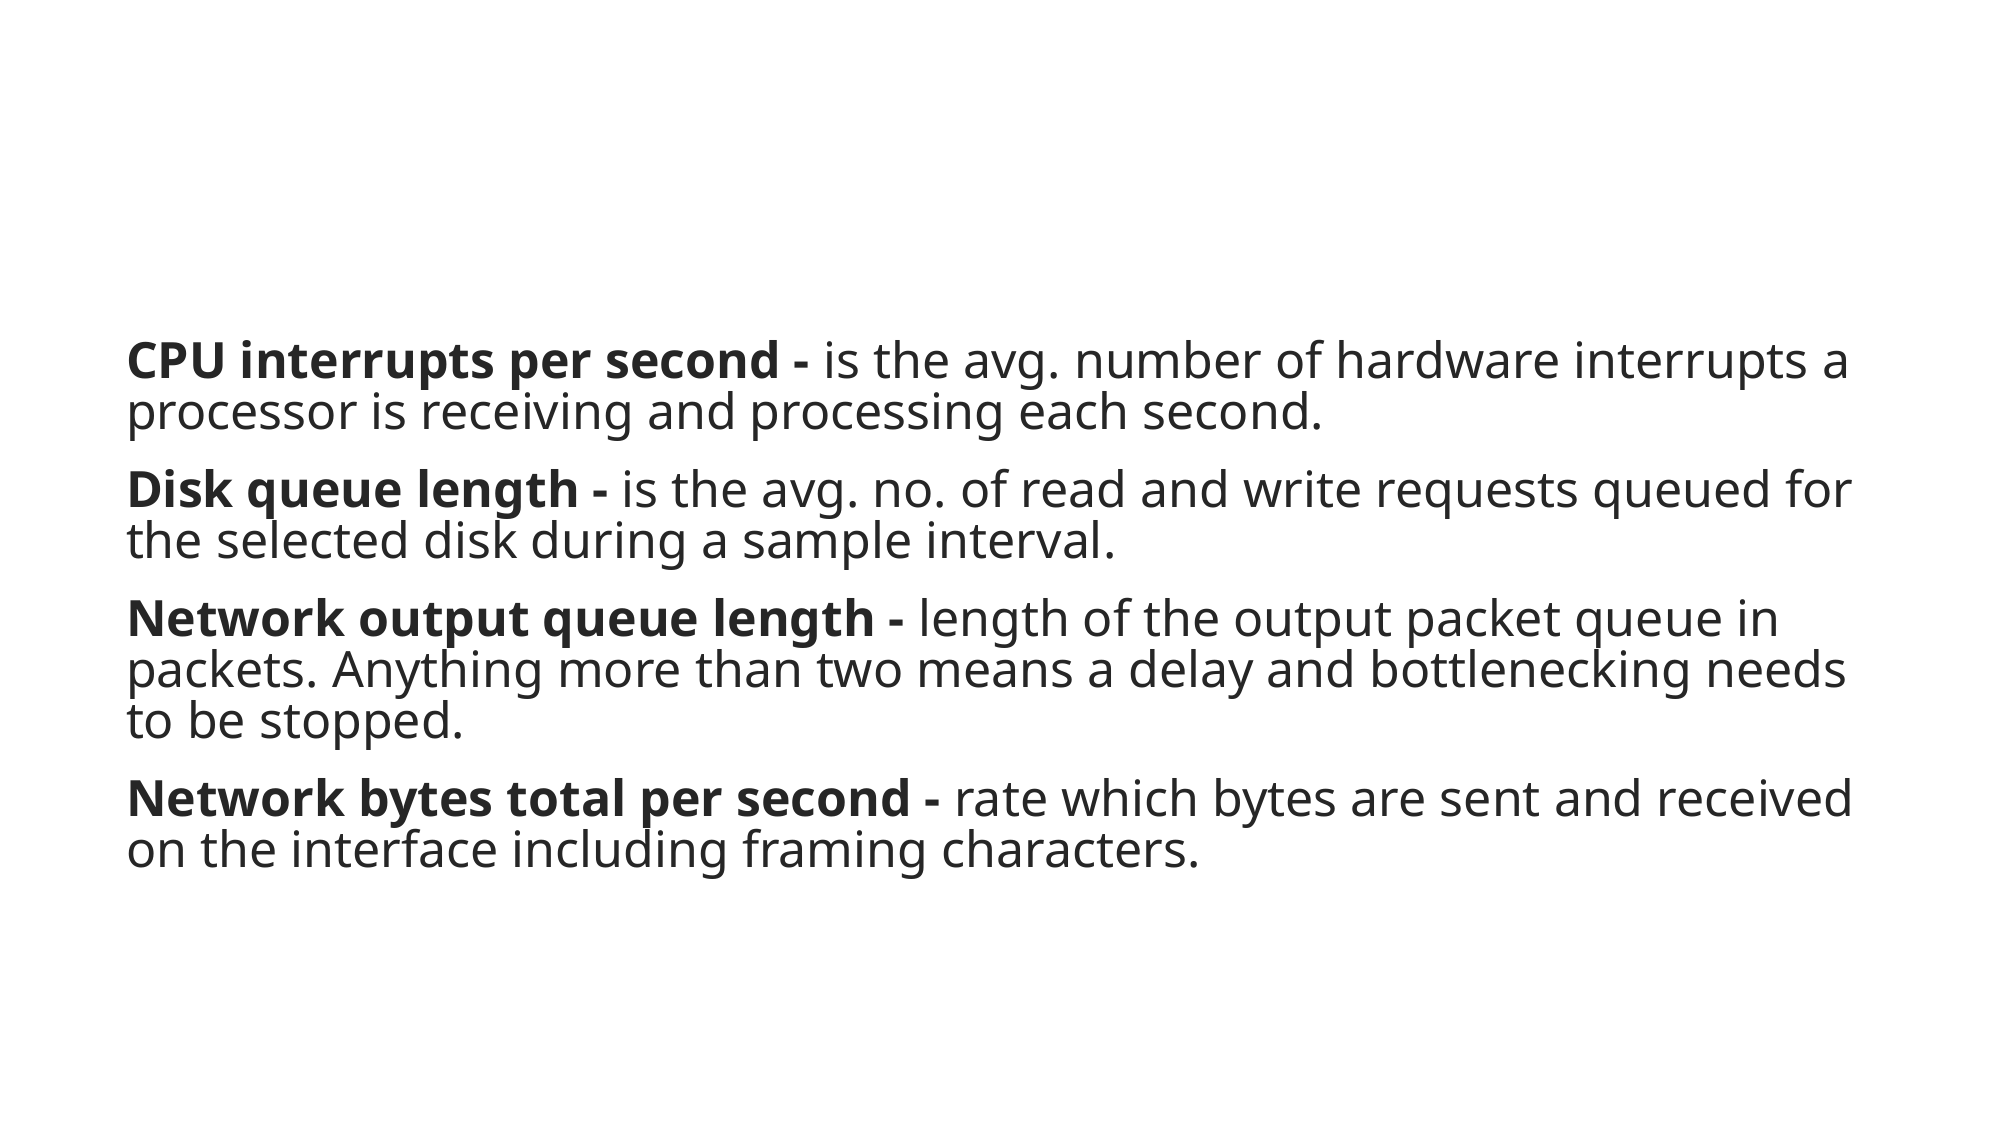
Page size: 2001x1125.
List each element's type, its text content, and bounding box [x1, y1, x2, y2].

list CPU interrupts per second - is the avg. number of hardware interrupts a processor is receiving and processing each second. Disk queue length - is the avg. no. of read and write requests queued for the selected disk during a sample interval. Network output queue length - length of the output packet queue in packets. Anything more than two means a delay and bottlenecking needs to be stopped. Network bytes total per second - rate which bytes are sent and received on the interface including framing characters. [111, 329, 1876, 948]
